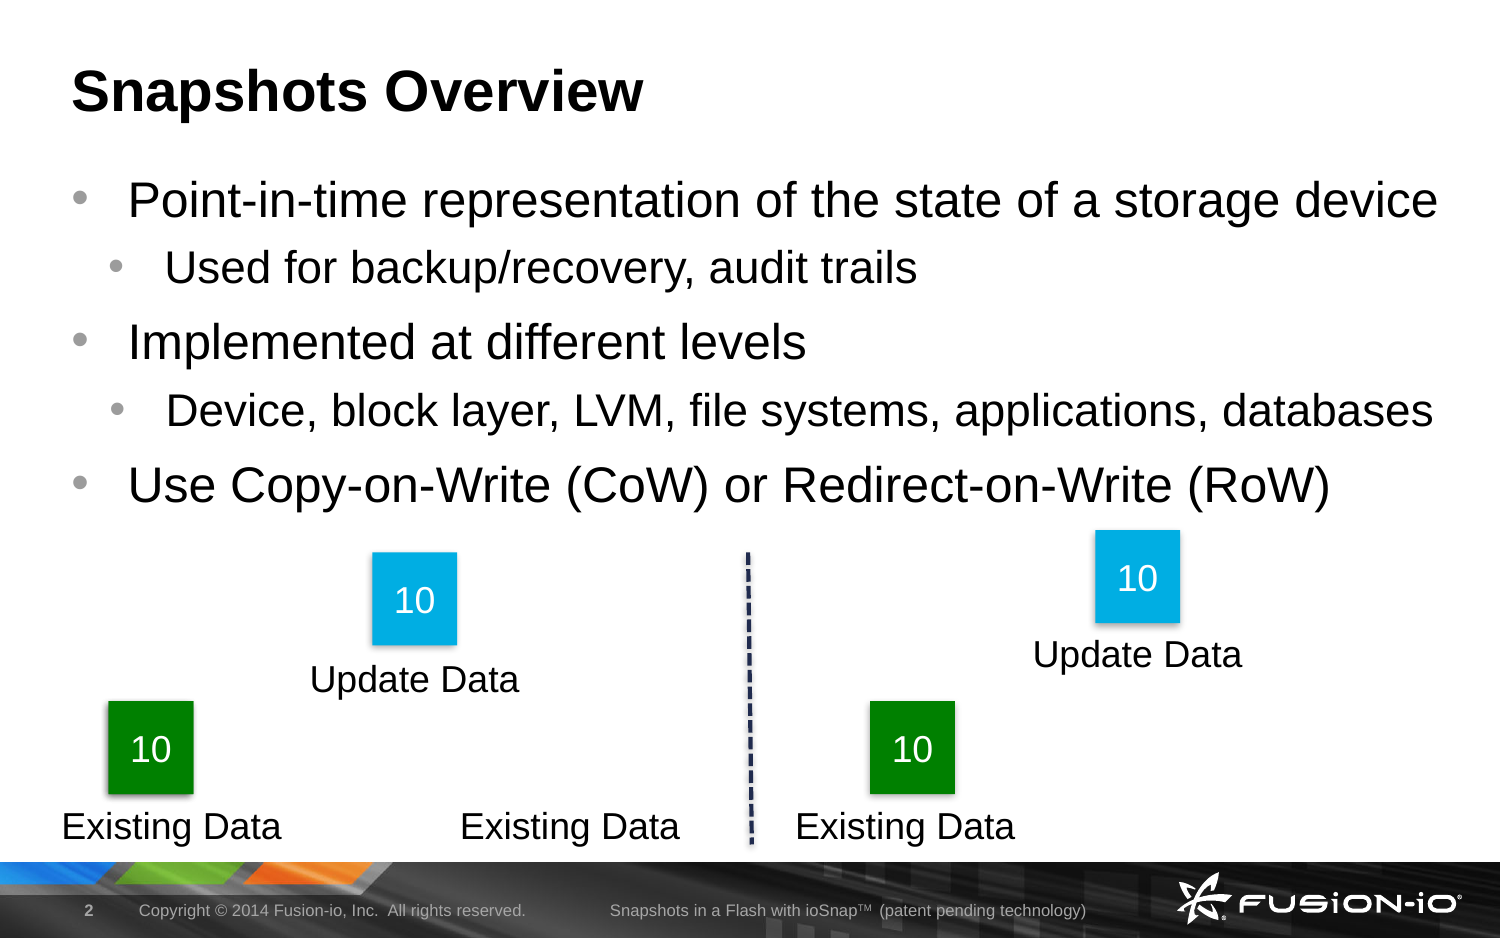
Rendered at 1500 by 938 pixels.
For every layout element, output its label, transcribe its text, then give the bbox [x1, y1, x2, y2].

text_box Existing Data [780, 794, 1031, 855]
text_box Existing Data [445, 794, 696, 855]
footer Copyright © 2014 Fusion-io, Inc. All rights reserved. [113, 884, 553, 935]
text_box Update Data [294, 647, 535, 708]
title Snapshots Overview [71, 42, 1115, 146]
text_box Update Data [1017, 623, 1258, 683]
text_box Existing Data [46, 794, 297, 855]
text_box 10 [869, 700, 956, 794]
text_box 10 [372, 552, 458, 646]
text_box 10 [1095, 529, 1181, 623]
picture [0, 862, 1500, 938]
list Point-in-time representation of the state of a storage device Used for backup/recovery, audit trails Implemented at different levels Device, block layer, LVM, file systems, applications, databases Use Copy-on-Write (CoW) or Redirect-on-Write (RoW) [71, 167, 1480, 869]
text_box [747, 552, 753, 845]
slide_number 2 [7, 884, 109, 935]
